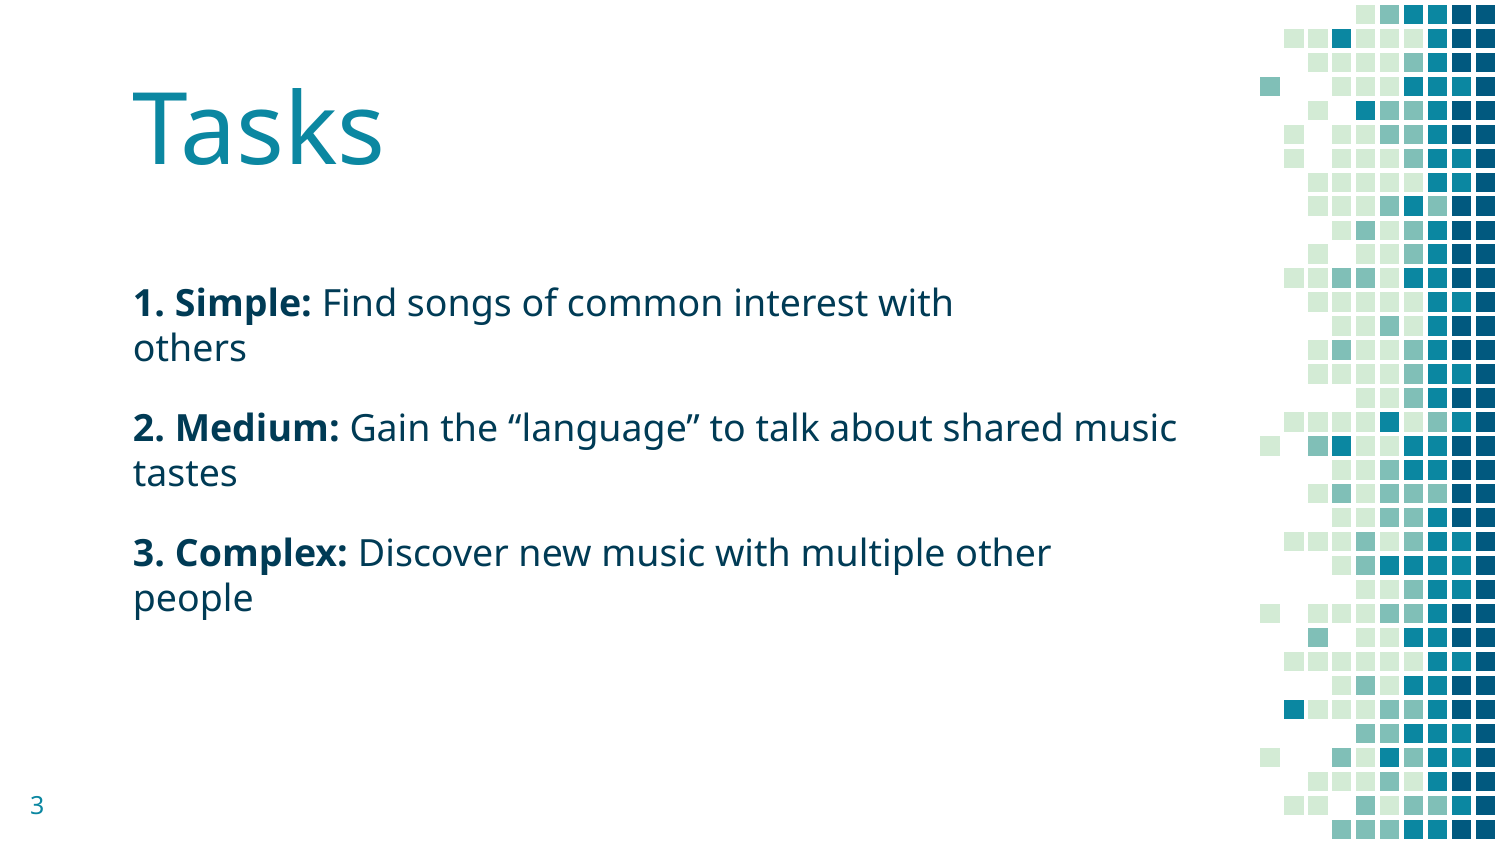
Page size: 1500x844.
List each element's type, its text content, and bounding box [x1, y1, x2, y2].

list 1. Simple: Find songs of common interest with others [117, 264, 1083, 389]
slide_number ‹#› [15, 774, 105, 839]
list 3. Complex: Discover new music with multiple other people [117, 514, 1083, 655]
list 2. Medium: Gain the “language” to talk about shared music tastes [117, 389, 1197, 530]
title Tasks [117, 58, 1298, 200]
